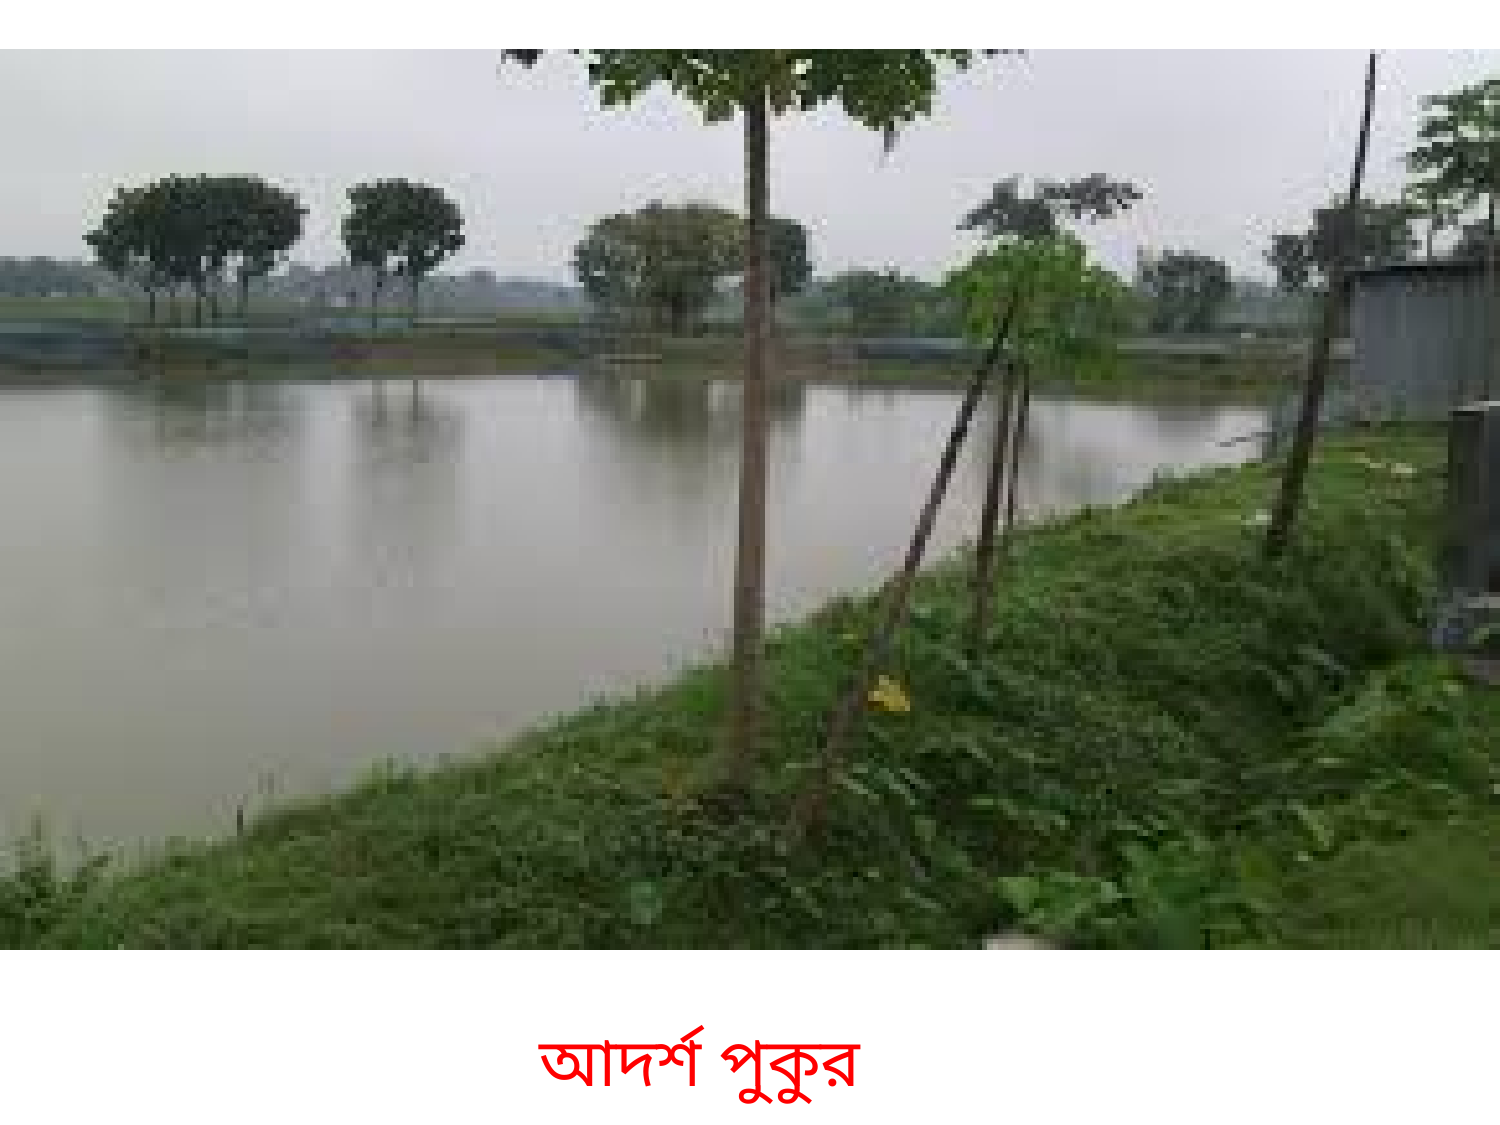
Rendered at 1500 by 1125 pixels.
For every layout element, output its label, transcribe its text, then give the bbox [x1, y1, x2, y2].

text_box আদর্শ পুকুর [225, 1012, 1175, 1108]
picture [0, 49, 1500, 951]
